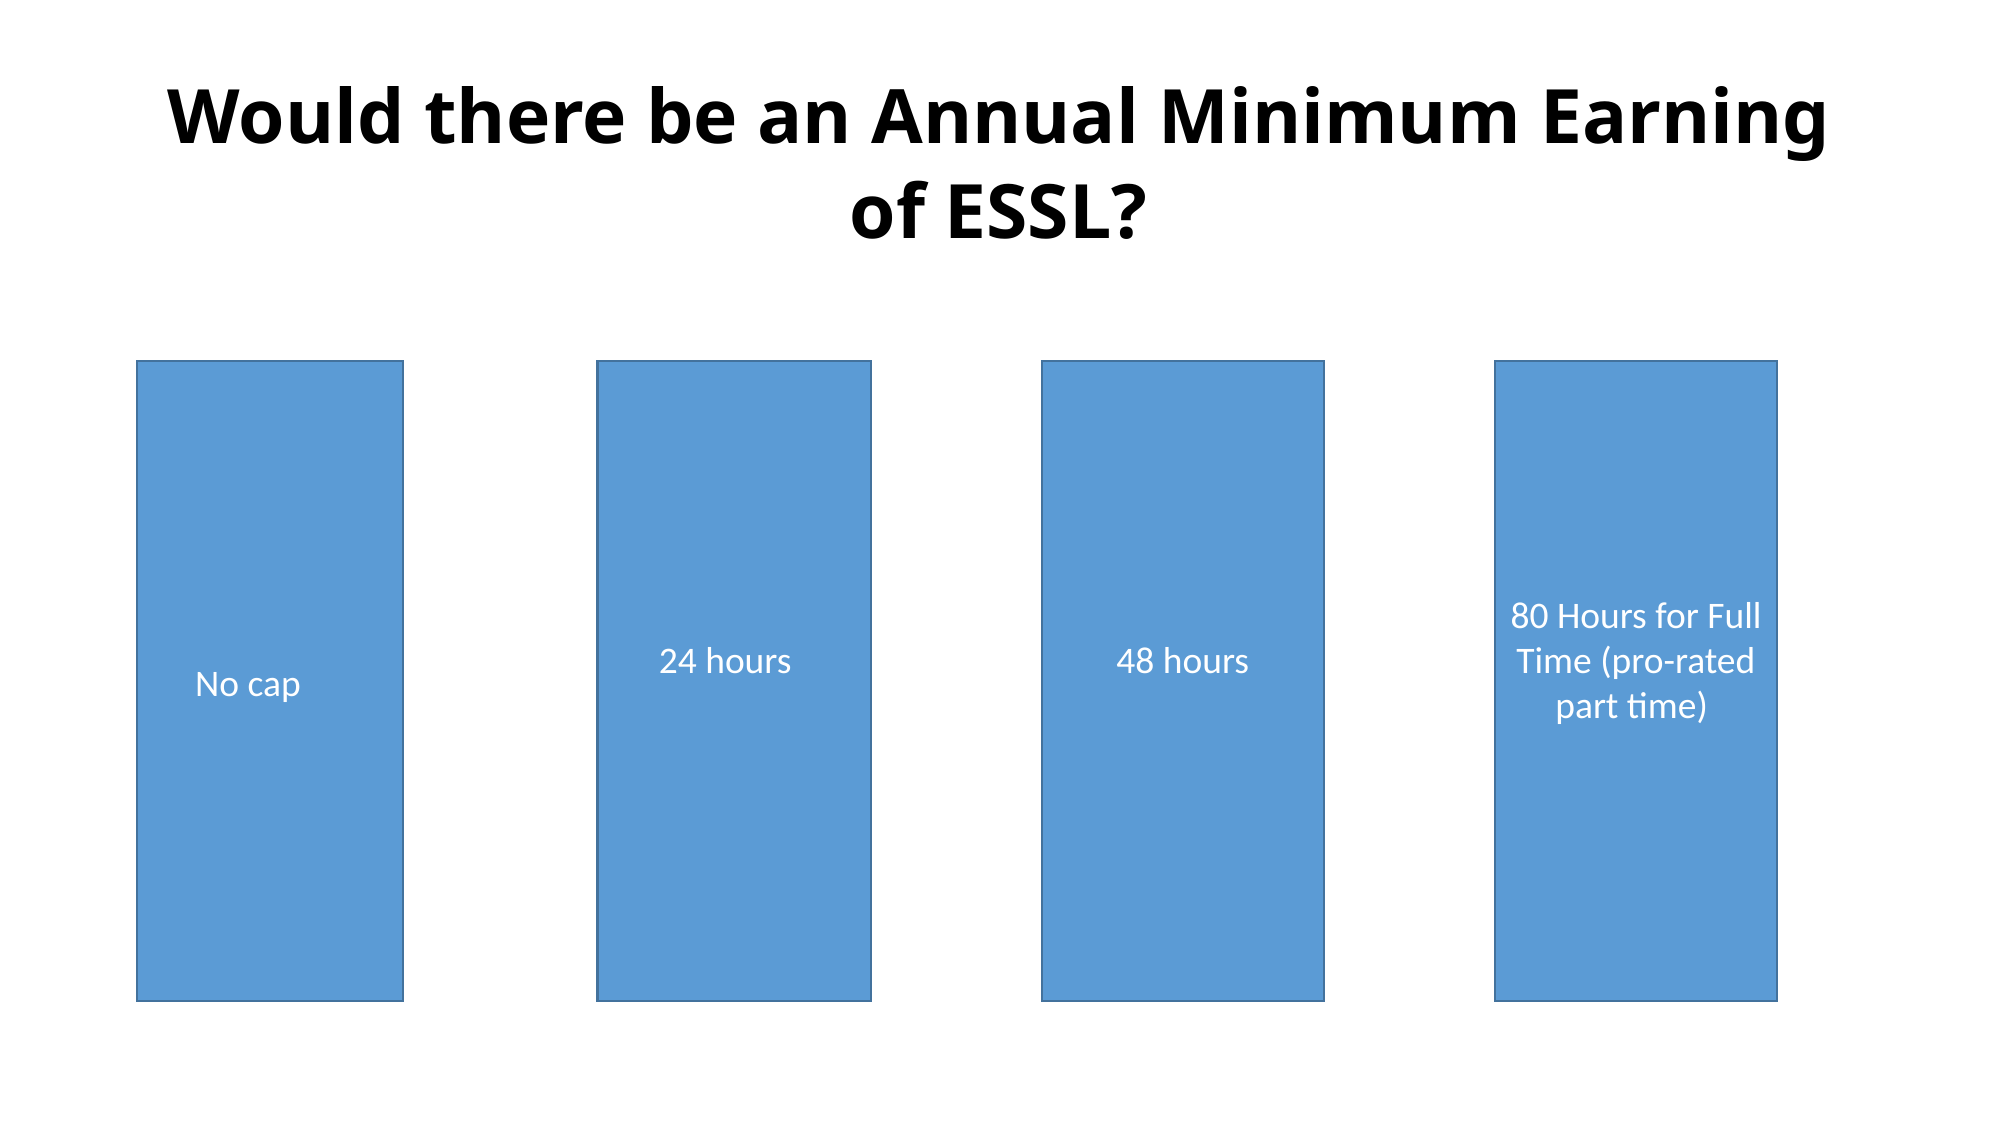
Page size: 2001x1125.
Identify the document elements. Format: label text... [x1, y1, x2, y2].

title Would there be an Annual Minimum Earning of ESSL? [137, 59, 1863, 278]
text_box No cap [136, 360, 404, 1002]
text_box 24 hours [596, 360, 872, 1002]
text_box 80 Hours for Full Time (pro-rated part time) [1494, 360, 1778, 1002]
text_box 48 hours [1041, 360, 1325, 1002]
